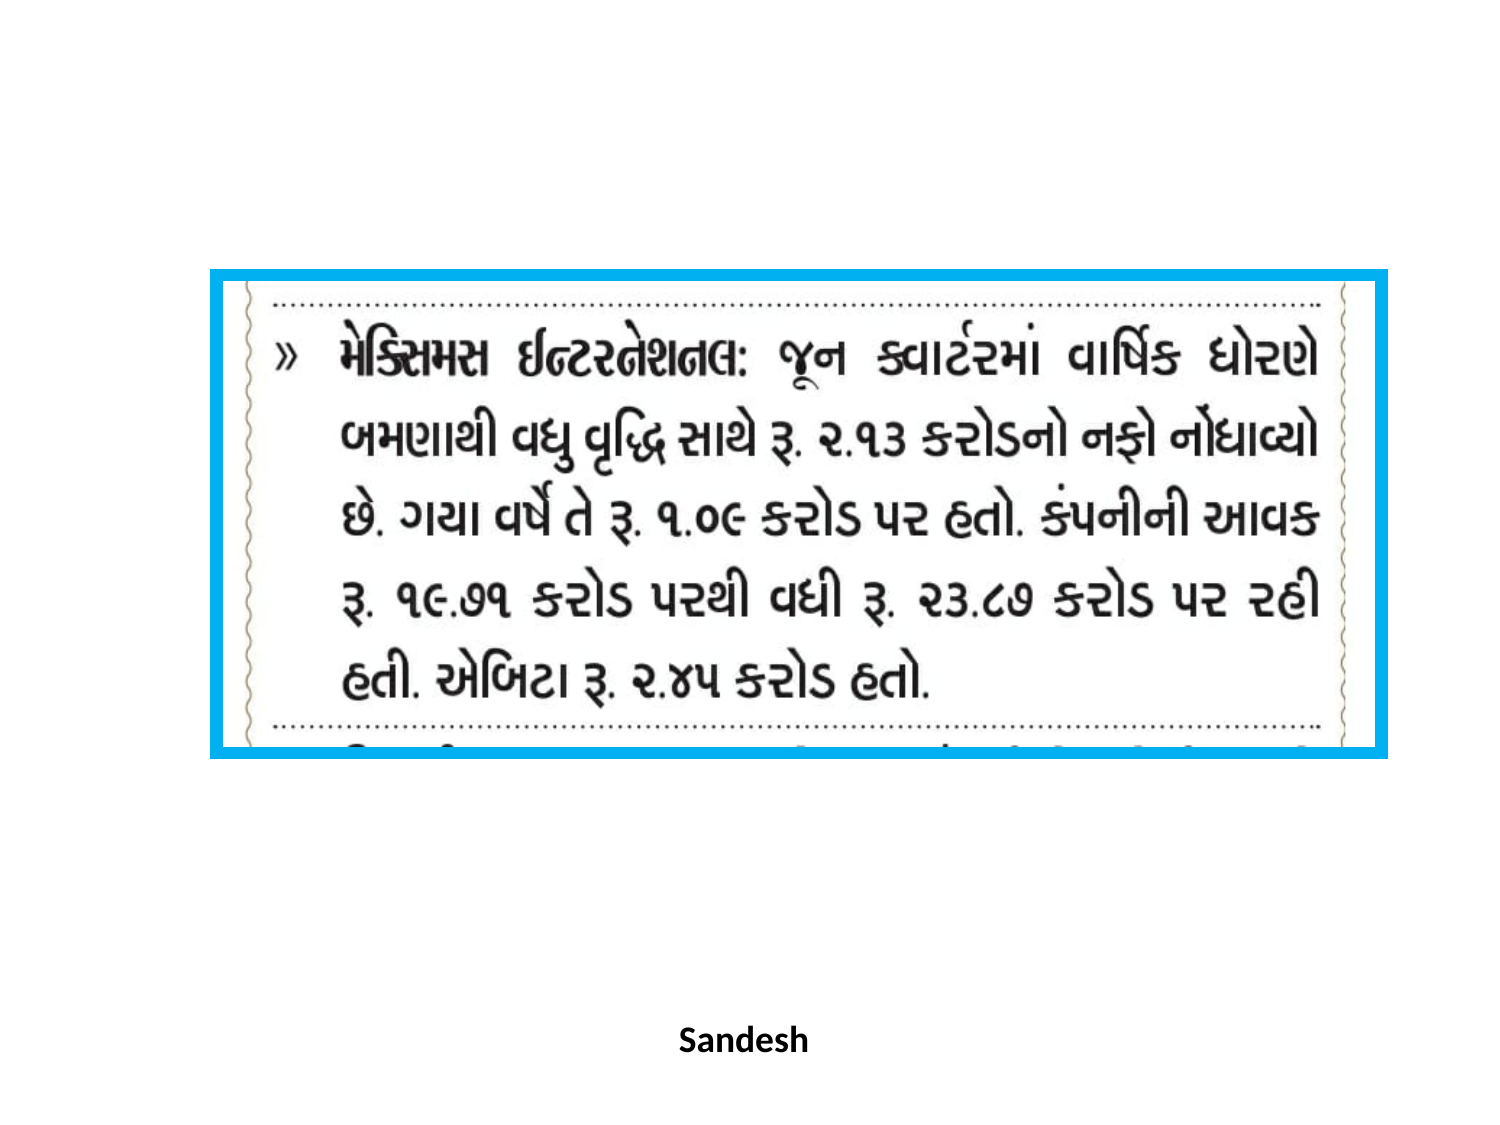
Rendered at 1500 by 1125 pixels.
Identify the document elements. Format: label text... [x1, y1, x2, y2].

picture [224, 282, 1374, 746]
text_box Sandesh [46, 1007, 1442, 1068]
